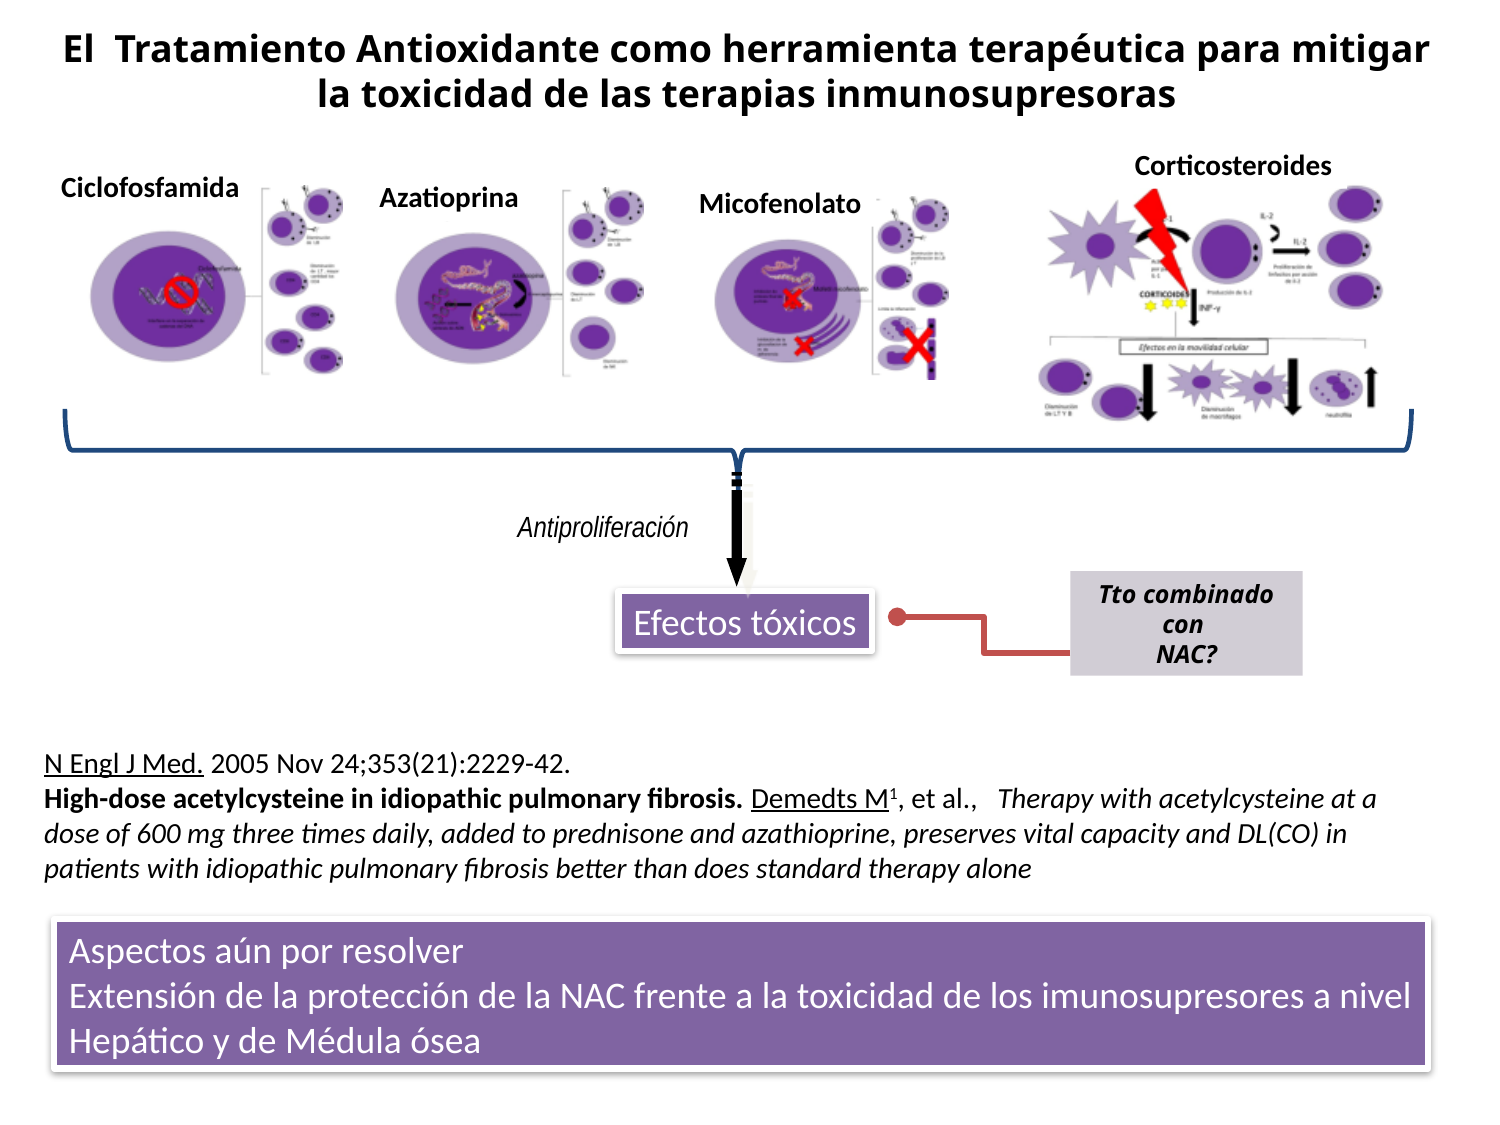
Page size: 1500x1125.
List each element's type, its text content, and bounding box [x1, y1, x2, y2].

picture [384, 186, 644, 382]
picture [704, 196, 949, 380]
text_box Azatioprina [364, 171, 535, 221]
text_box [731, 479, 742, 487]
text_box Corticosteroides [1119, 138, 1348, 162]
text_box Antiproliferación [503, 501, 704, 551]
text_box [726, 490, 747, 587]
text_box Tto combinado con NAC? [1070, 571, 1303, 676]
text_box N Engl J Med. 2005 Nov 24;353(21):2229-42. High-dose acetylcysteine in idiopathic pulmonary fibrosis. Demedts M1, et al., Therapy with acetylcysteine at a dose of 600 mg three times daily, added to prednisone and azathioprine, preserves vital capacity and DL(CO) in patients with idiopathic pulmonary fibrosis better than does standard therapy alone [29, 736, 1453, 892]
text_box Aspectos aún por resolver Extensión de la protección de la NAC frente a la toxicidad de los imunosupresores a nivel Hepático y de Médula ósea [51, 916, 1431, 1072]
text_box El Tratamiento Antioxidante como herramienta terapéutica para mitigar la toxicidad de las terapias inmunosupresoras [35, 17, 1459, 123]
text_box Micofenolato [684, 177, 877, 227]
picture [83, 184, 343, 380]
picture [1031, 163, 1389, 432]
text_box Ciclofosfamida [46, 160, 255, 211]
text_box [731, 472, 742, 476]
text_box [896, 616, 1071, 654]
text_box Efectos tóxicos [615, 588, 875, 654]
text_box [64, 408, 1413, 472]
